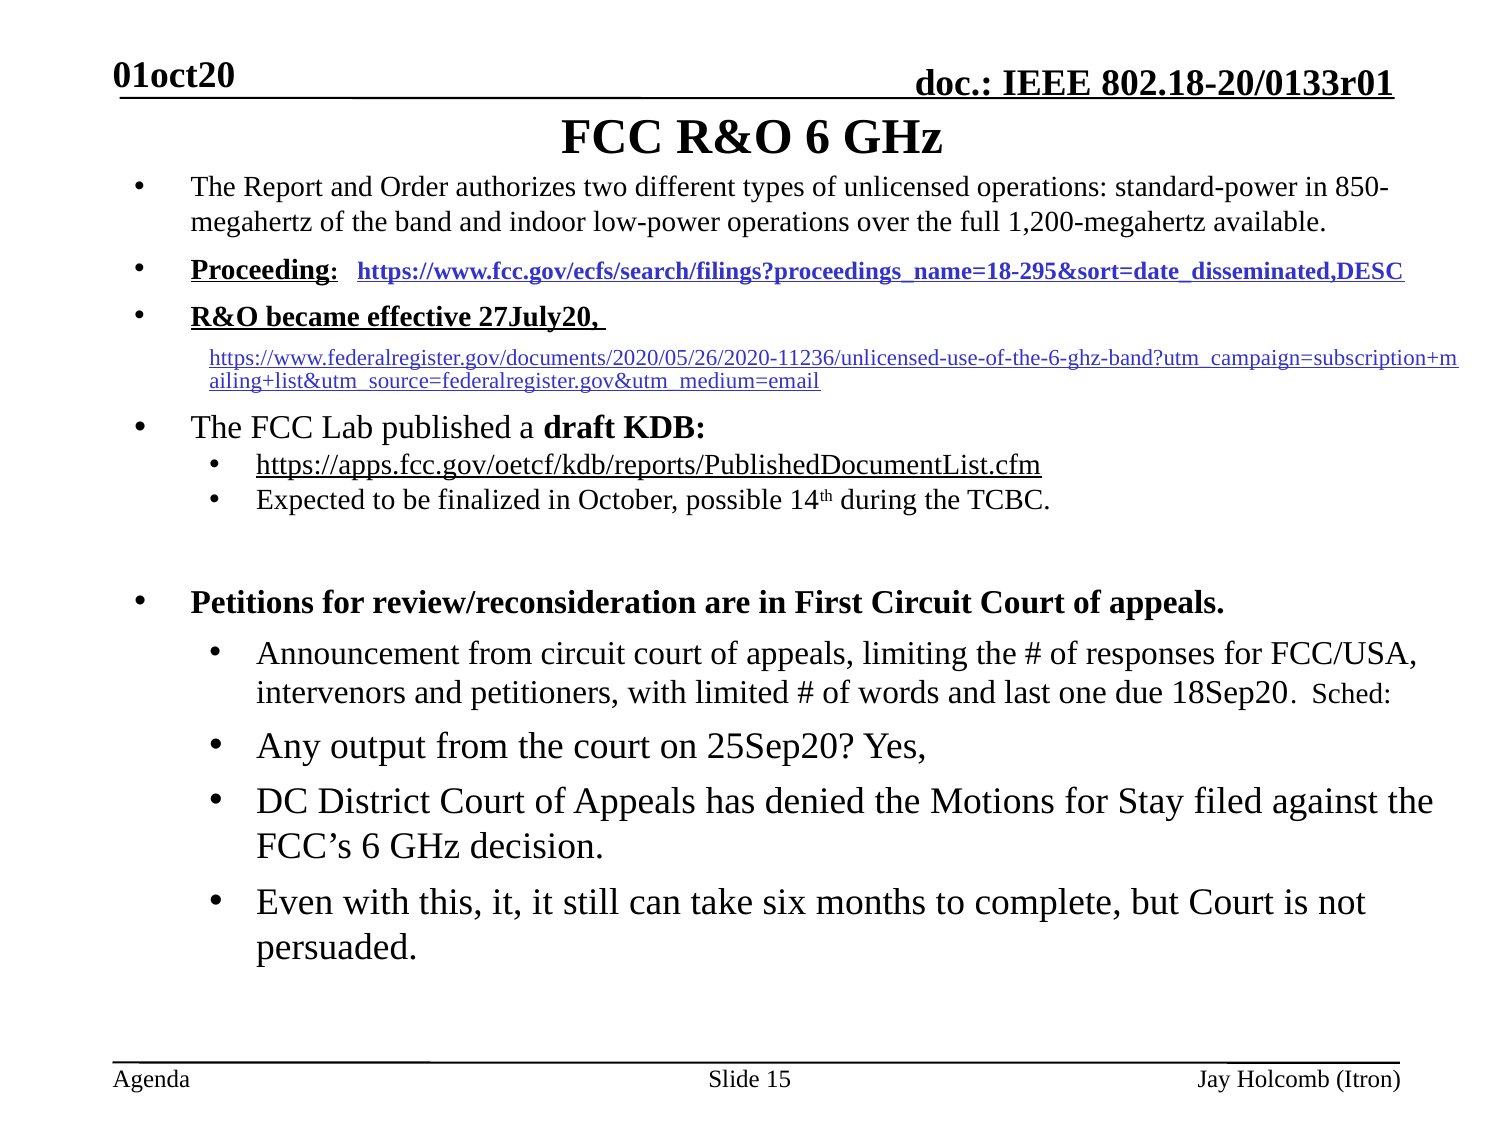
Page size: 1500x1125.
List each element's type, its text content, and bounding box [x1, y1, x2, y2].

slide_number Slide 15 [699, 1061, 800, 1123]
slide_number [112, 49, 488, 95]
footer Jay Holcomb (Itron) [878, 1061, 1402, 1093]
list The Report and Order authorizes two different types of unlicensed operations: standard-power in 850-megahertz of the band and indoor low-power operations over the full 1,200-megahertz available. Proceeding: https://www.fcc.gov/ecfs/search/filings?proceedings_name=18-295&sort=date_disseminated,DESC R&O became effective 27July20, https://www.federalregister.gov/documents/2020/05/26/2020-11236/unlicensed-use-of-the-6-ghz-band?utm_campaign=subscription+mailing+list&utm_source=federalregister.gov&utm_medium=email The FCC Lab published a draft KDB: https://apps.fcc.gov/oetcf/kdb/reports/PublishedDocumentList.cfm Expected to be finalized in October, possible 14th during the TCBC. Petitions for review/reconsideration are in First Circuit Court of appeals. Announcement from circuit court of appeals, limiting the # of responses for FCC/USA, intervenors and petitioners, with limited # of words and last one due 18Sep20. Sched: Any output from the court on 25Sep20? Yes, DC District Court of Appeals has denied the Motions for Stay filed against the FCC’s 6 GHz decision. Even with this, it, it still can take six months to complete, but Court is not persuaded. [119, 112, 1480, 1063]
title FCC R&O 6 GHz [114, 103, 1390, 163]
